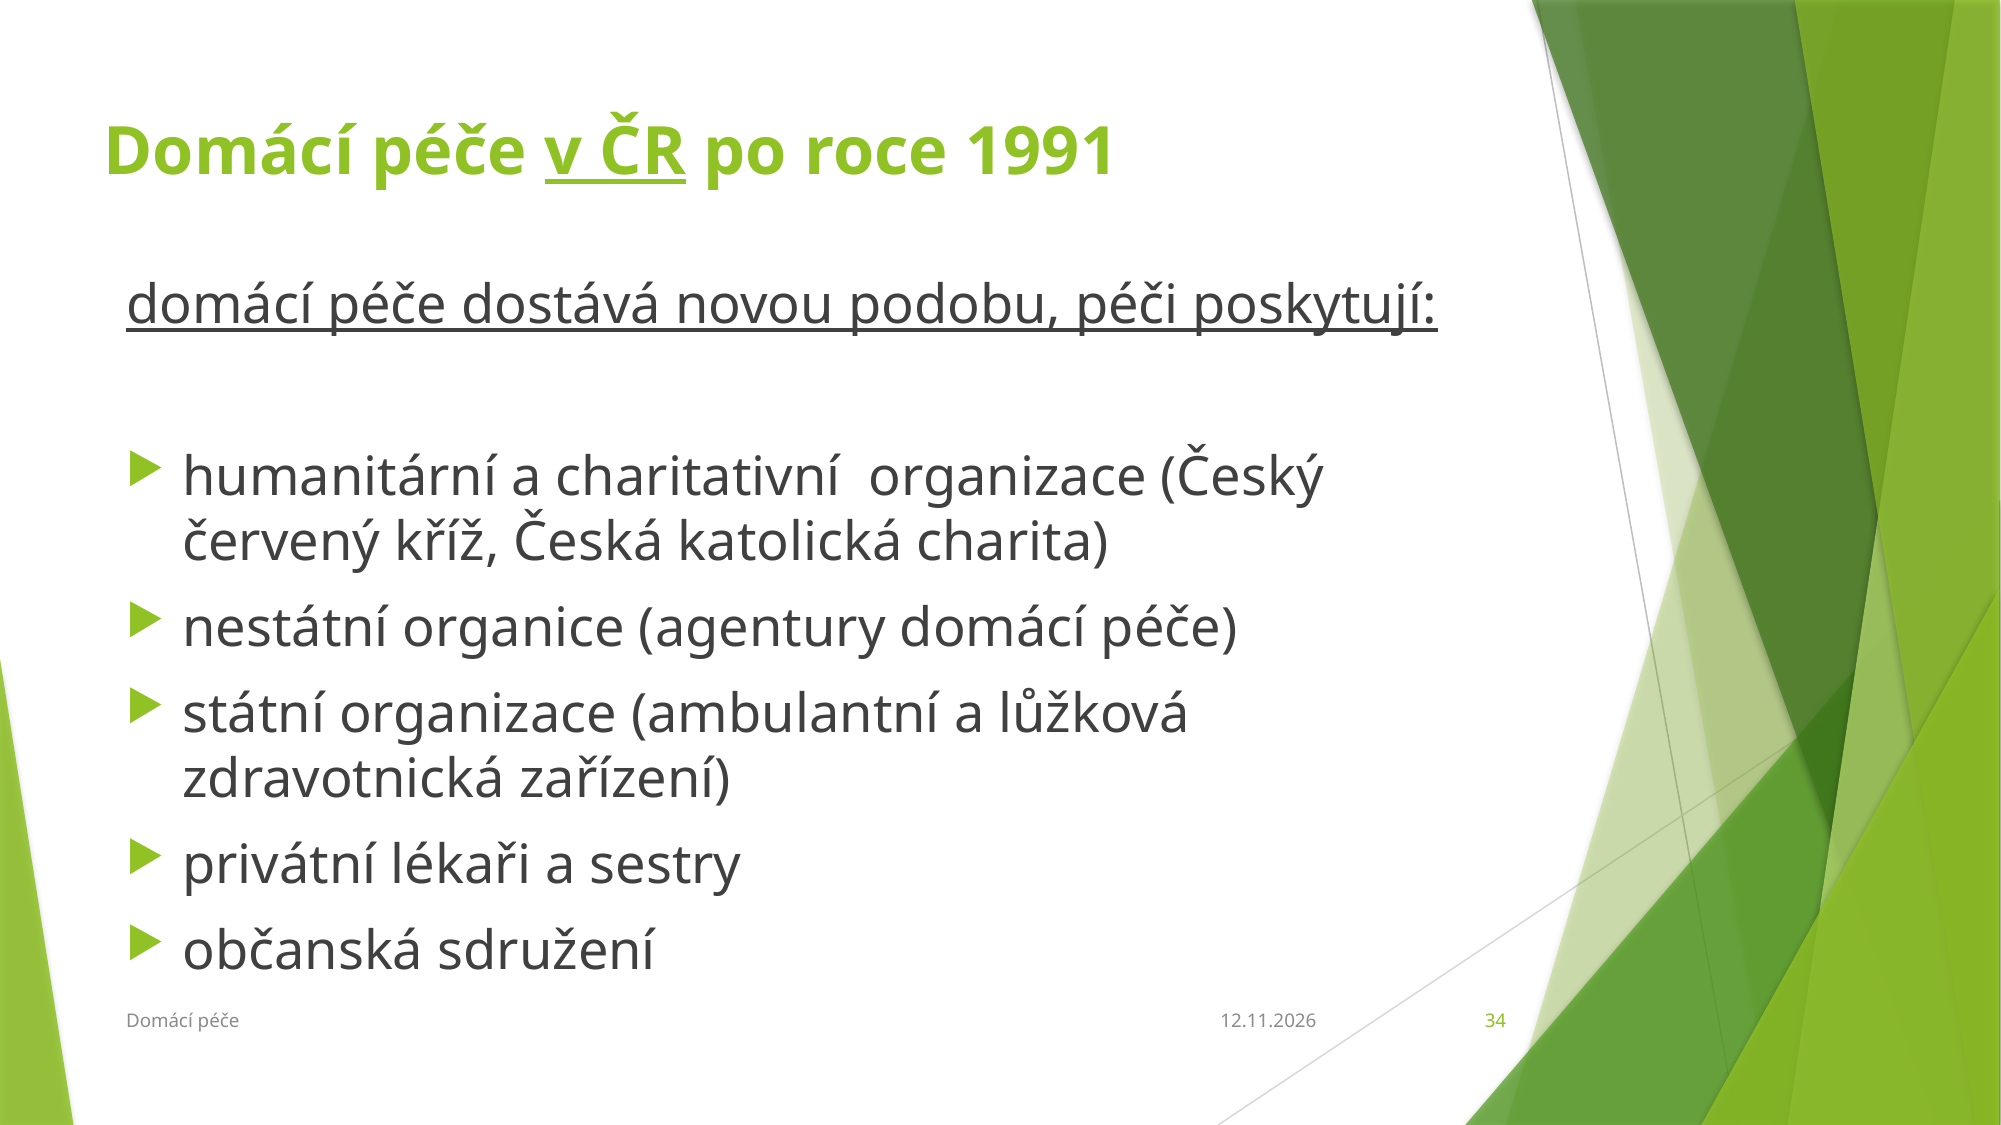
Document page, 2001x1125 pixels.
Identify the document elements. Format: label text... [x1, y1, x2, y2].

list domácí péče dostává novou podobu, péči poskytují: humanitární a charitativní organizace (Český červený kříž, Česká katolická charita) nestátní organice (agentury domácí péče) státní organizace (ambulantní a lůžková zdravotnická zařízení) privátní lékaři a sestry občanská sdružení [111, 262, 1522, 991]
title Domácí péče v ČR po roce 1991 [88, 99, 1522, 234]
footer Domácí péče [111, 991, 1145, 1051]
slide_number 34 [1409, 991, 1522, 1051]
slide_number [1181, 991, 1332, 1051]
